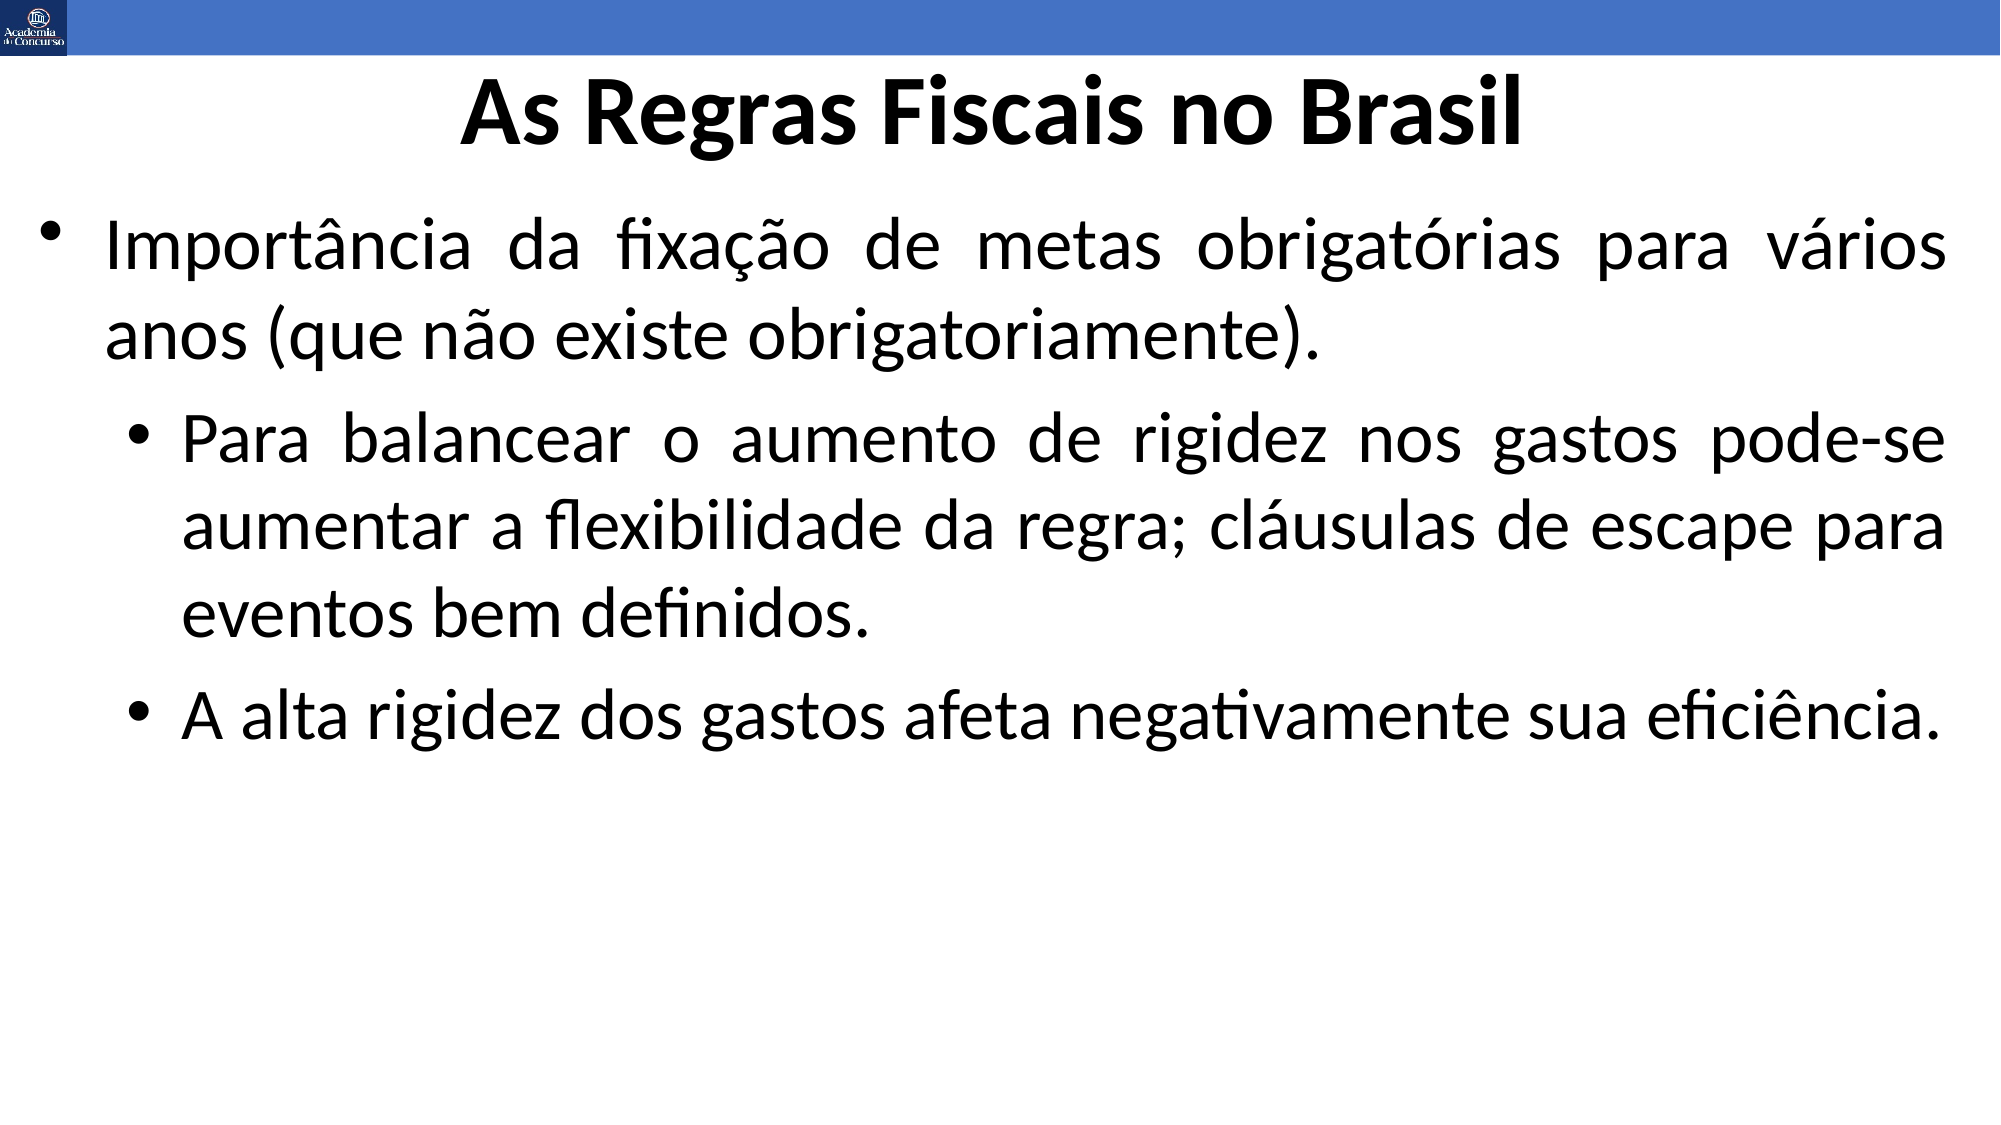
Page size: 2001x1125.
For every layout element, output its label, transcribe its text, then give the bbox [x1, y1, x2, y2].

list Importância da fixação de metas obrigatórias para vários anos (que não existe obrigatoriamente). Para balancear o aumento de rigidez nos gastos pode-se aumentar a flexibilidade da regra; cláusulas de escape para eventos bem definidos. A alta rigidez dos gastos afeta negativamente sua eficiência. [24, 187, 1963, 1075]
text_box As Regras Fiscais no Brasil [212, 37, 1775, 173]
picture [0, 0, 67, 56]
